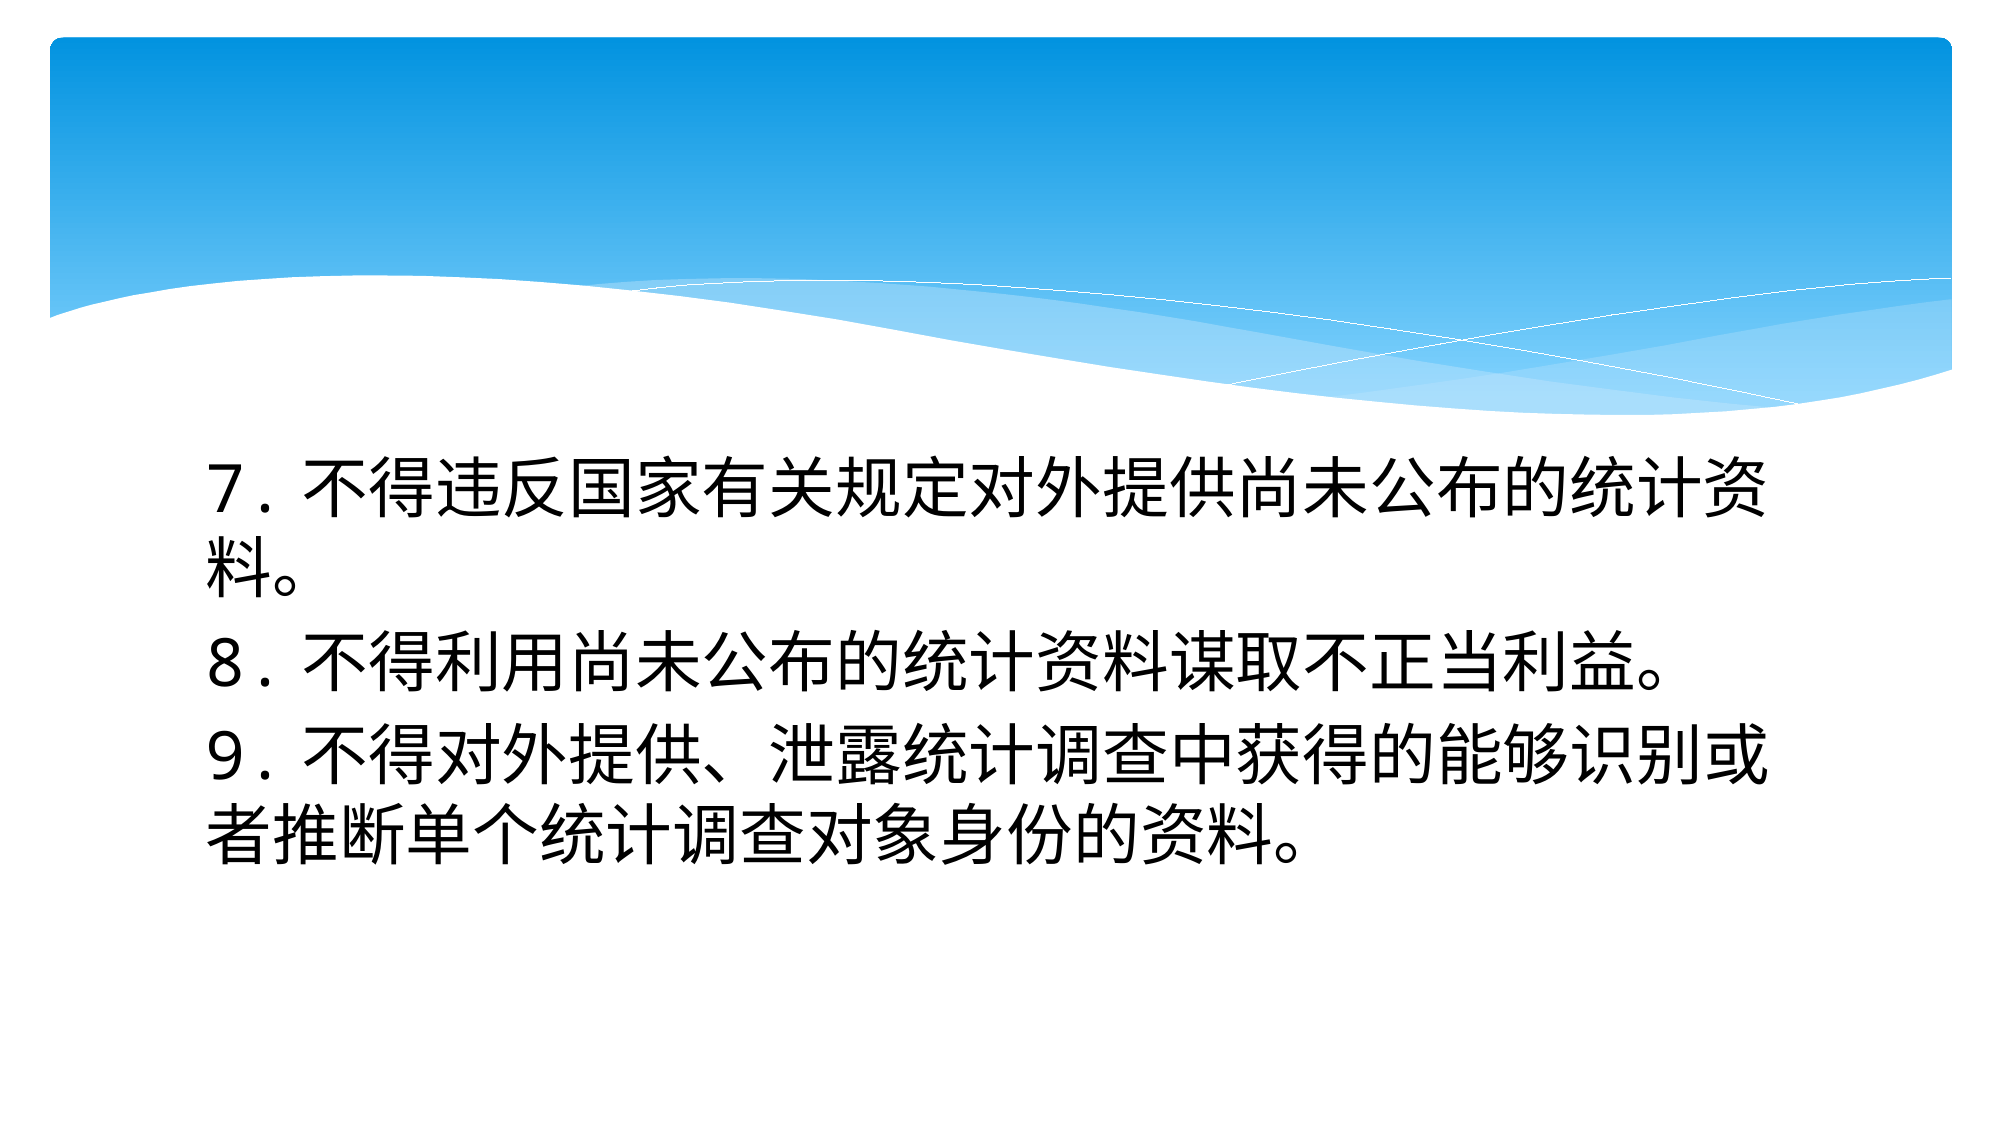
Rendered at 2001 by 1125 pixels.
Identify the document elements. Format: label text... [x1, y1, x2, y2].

list 7.不得违反国家有关规定对外提供尚未公布的统计资料。 8.不得利用尚未公布的统计资料谋取不正当利益。 9.不得对外提供、泄露统计调查中获得的能够识别或者推断单个统计调查对象身份的资料。 [190, 438, 1812, 1006]
